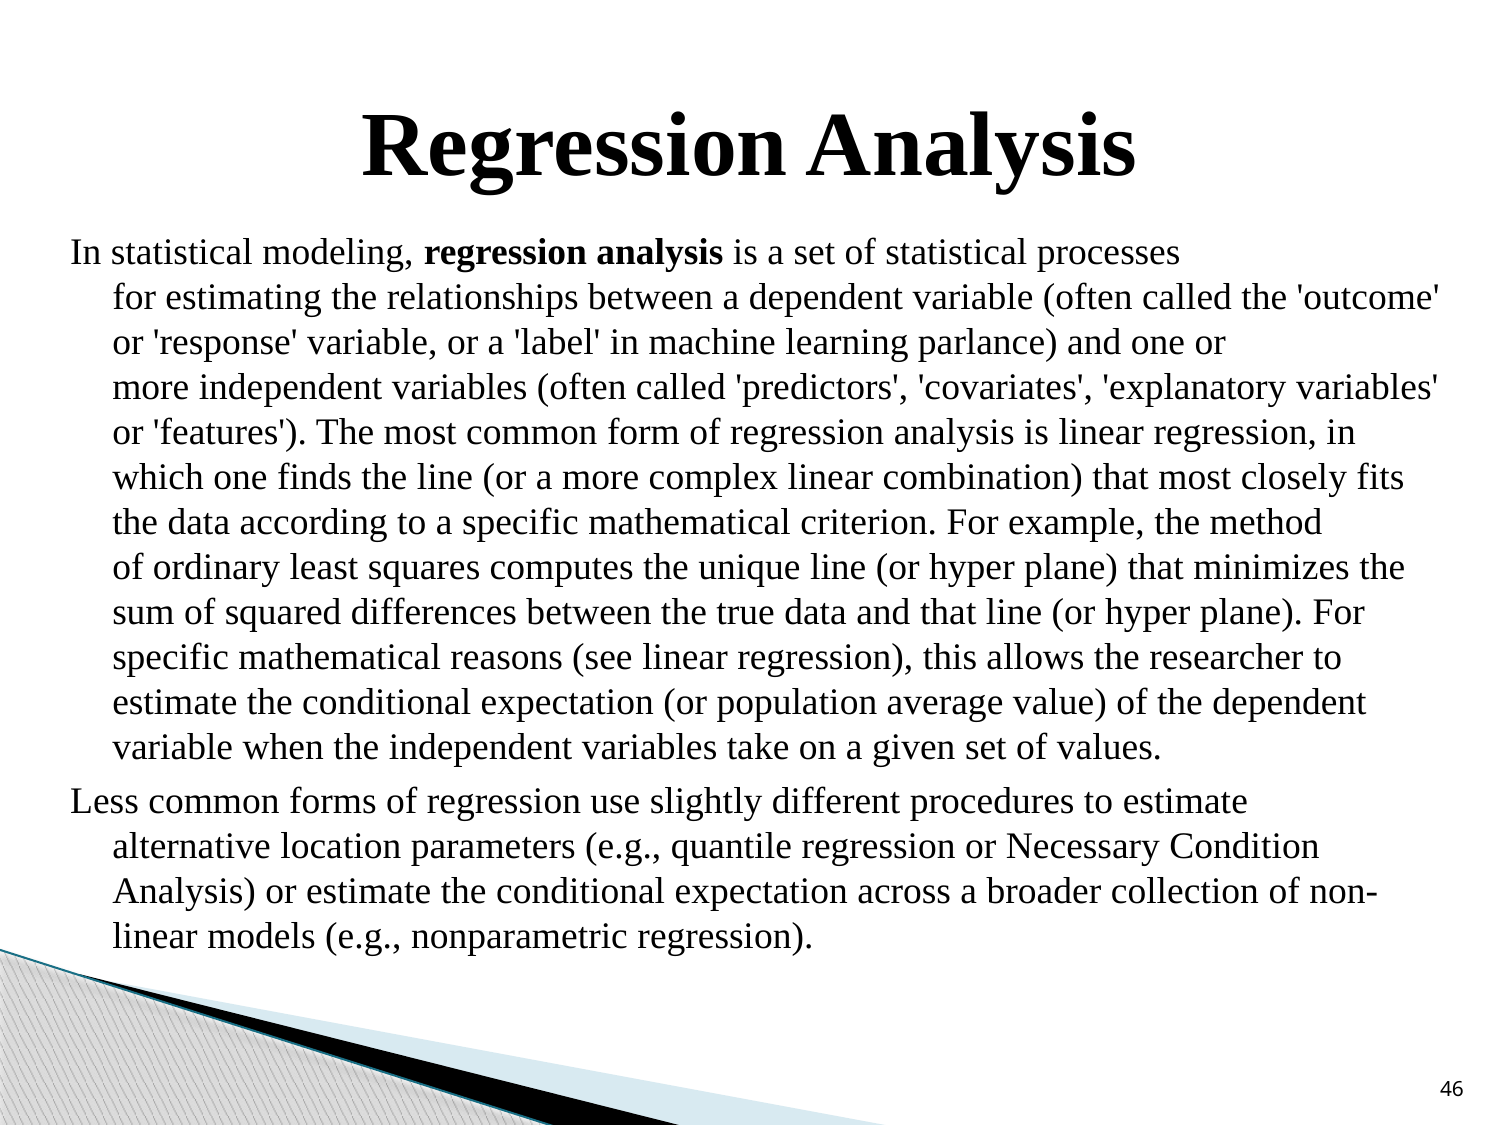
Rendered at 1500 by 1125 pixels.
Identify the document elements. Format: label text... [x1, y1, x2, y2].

title Regression Analysis [75, 45, 1425, 233]
slide_number 46 [1418, 1051, 1479, 1112]
list In statistical modeling, regression analysis is a set of statistical processes for estimating the relationships between a dependent variable (often called the 'outcome' or 'response' variable, or a 'label' in machine learning parlance) and one or more independent variables (often called 'predictors', 'covariates', 'explanatory variables' or 'features'). The most common form of regression analysis is linear regression, in which one finds the line (or a more complex linear combination) that most closely fits the data according to a specific mathematical criterion. For example, the method of ordinary least squares computes the unique line (or hyper plane) that minimizes the sum of squared differences between the true data and that line (or hyper plane). For specific mathematical reasons (see linear regression), this allows the researcher to estimate the conditional expectation (or population average value) of the dependent variable when the independent variables take on a given set of values. Less common forms of regression use slightly different procedures to estimate alternative location parameters (e.g., quantile regression or Necessary Condition Analysis) or estimate the conditional expectation across a broader collection of non-linear models (e.g., nonparametric regression). [37, 220, 1463, 963]
